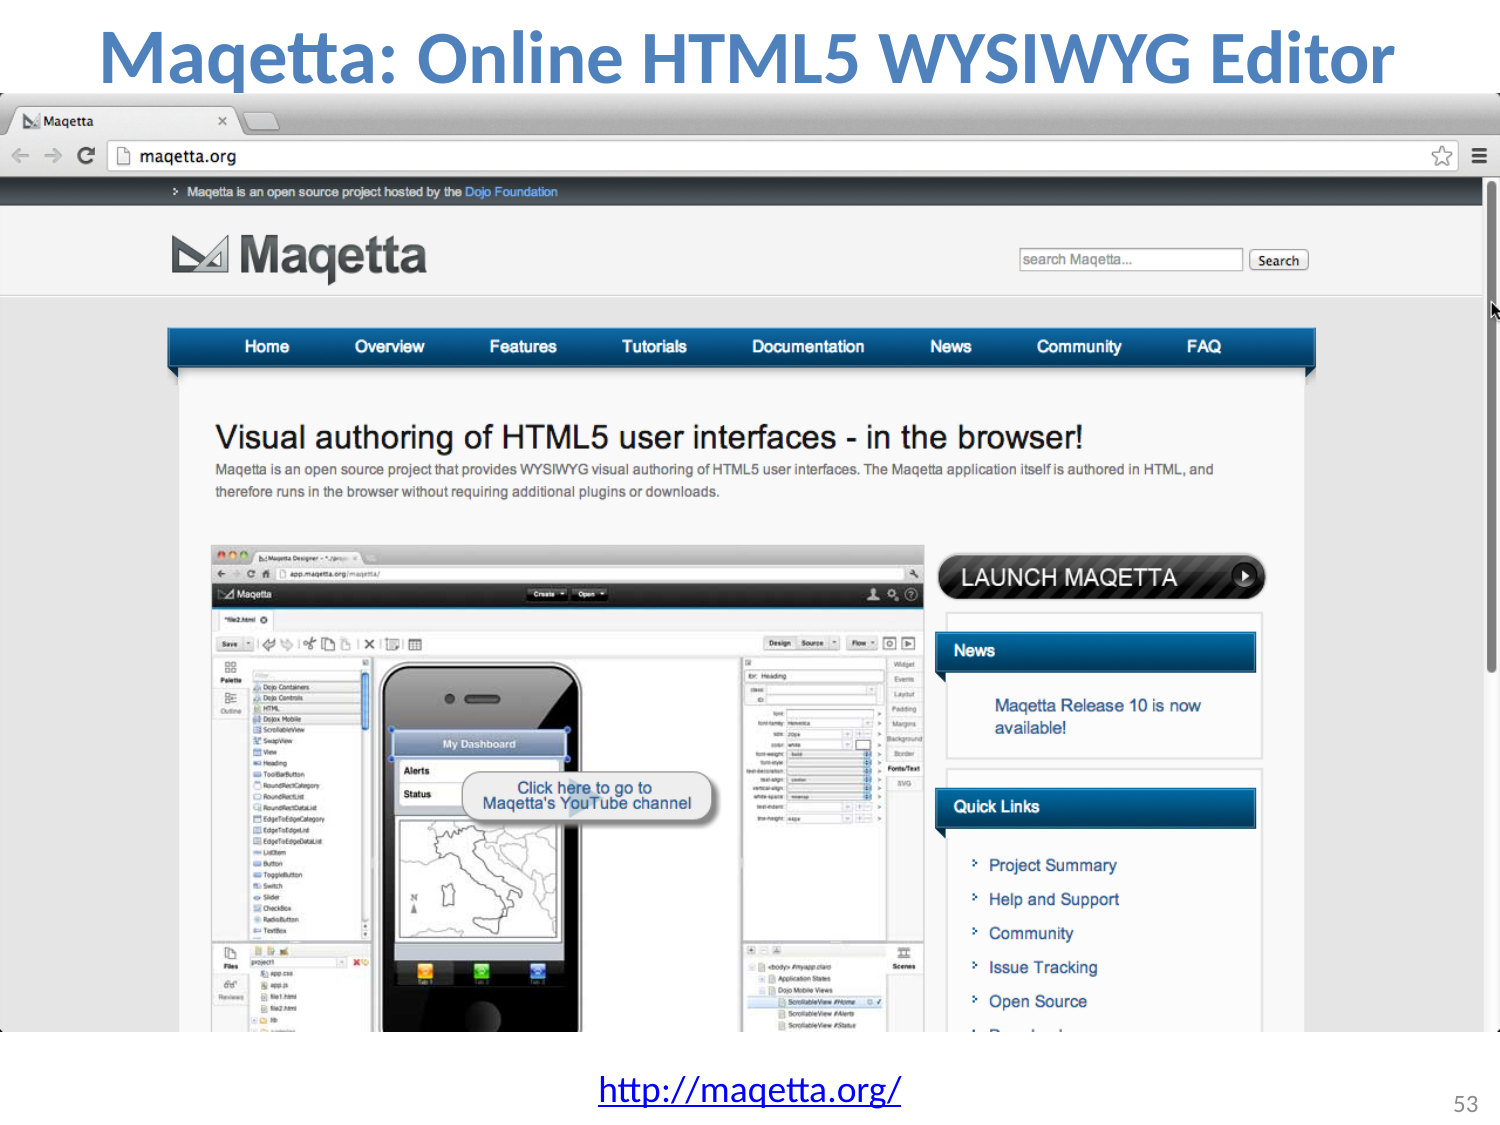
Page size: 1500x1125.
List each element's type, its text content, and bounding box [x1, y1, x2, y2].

slide_number 53 [1399, 1083, 1494, 1122]
title Maqetta: Online HTML5 WYSIWYG Editor [22, 0, 1474, 92]
picture [0, 93, 1500, 1032]
text_box http://maqetta.org/ [583, 1057, 917, 1118]
